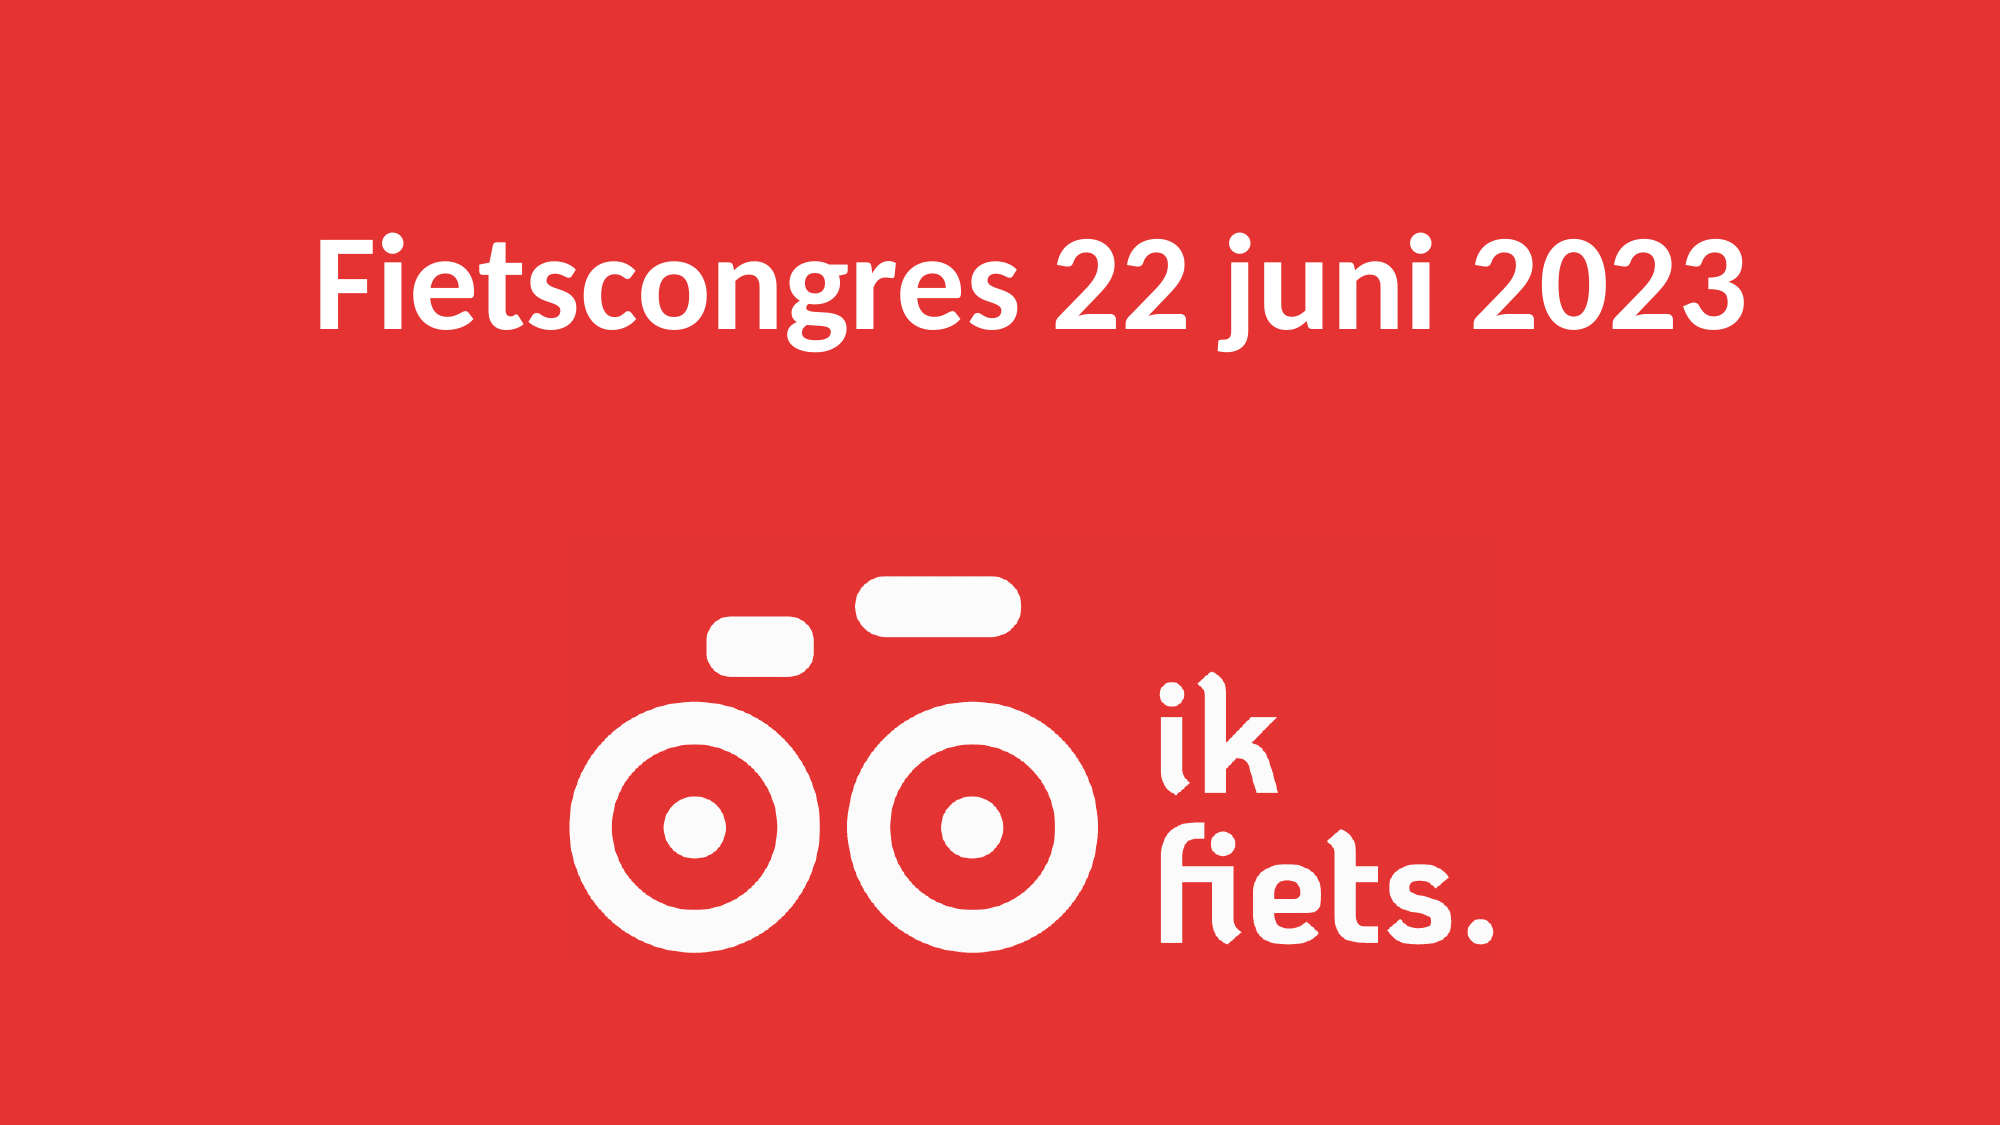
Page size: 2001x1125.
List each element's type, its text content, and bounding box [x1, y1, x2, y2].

text_box Fietscongres 22 juni 2023 [155, 200, 1907, 371]
picture [567, 535, 1495, 961]
